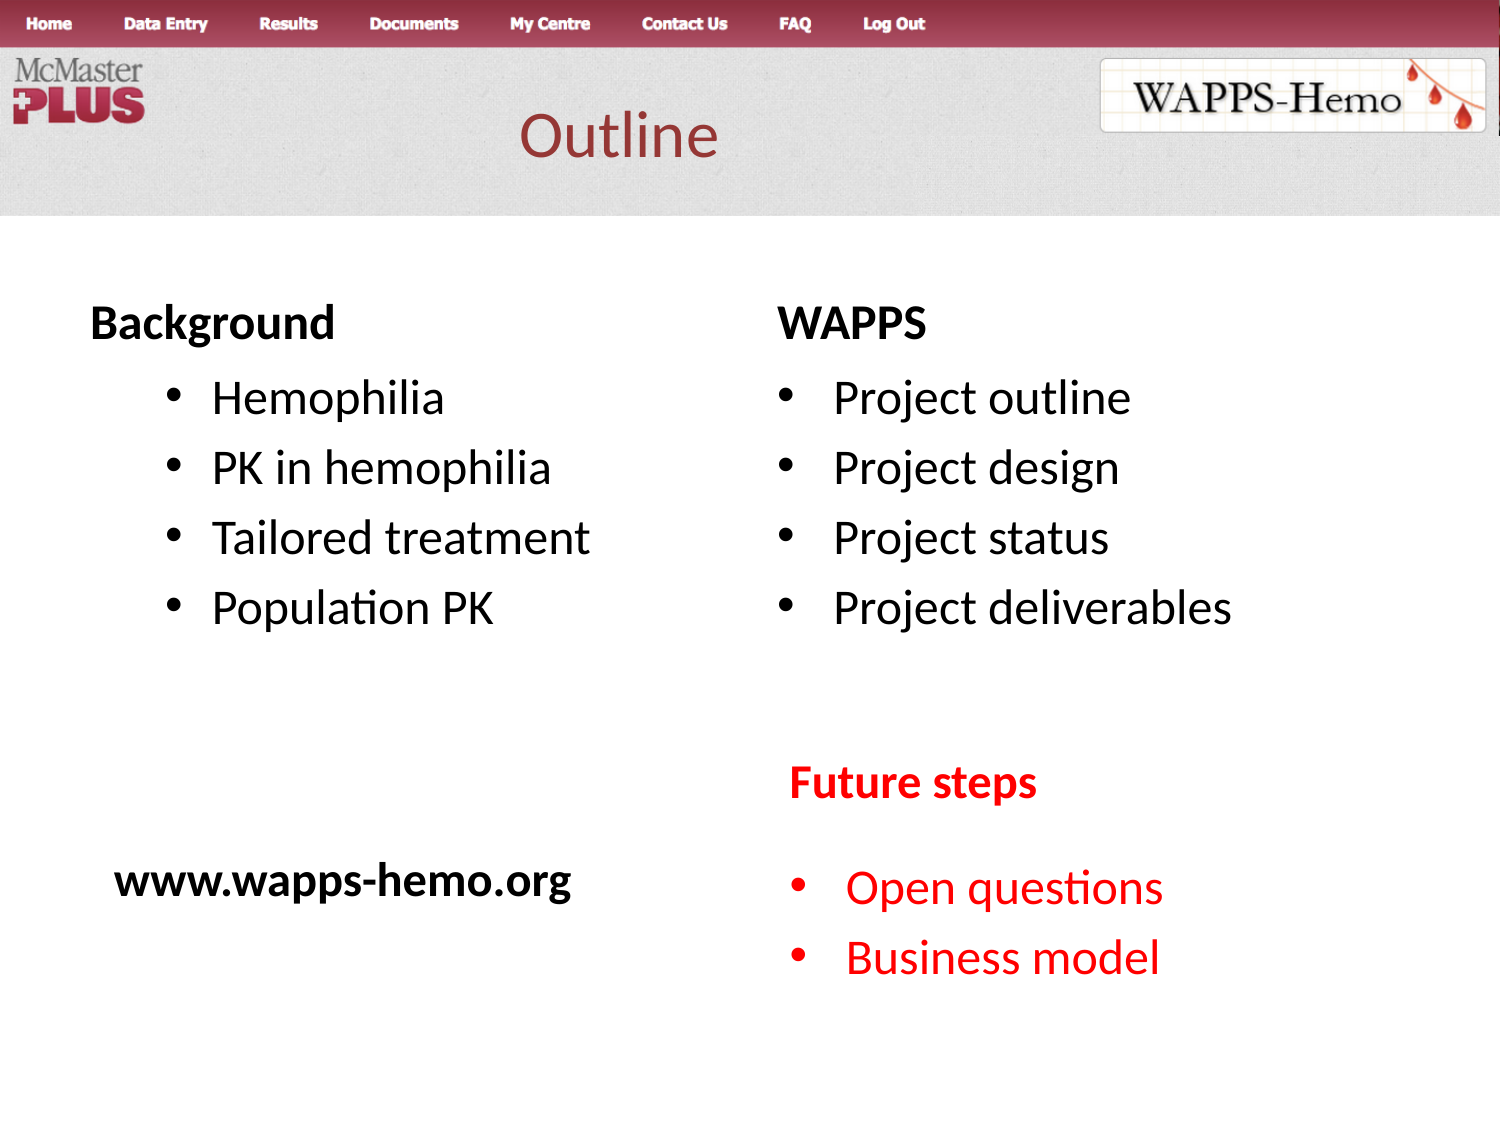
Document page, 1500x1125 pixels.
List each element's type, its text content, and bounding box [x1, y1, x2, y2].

text_box Future steps [774, 742, 1438, 816]
list WAPPS [761, 251, 1425, 356]
list Hemophilia PK in hemophilia Tailored treatment Population PK [75, 356, 738, 1005]
text_box Open questions Business model [774, 847, 1438, 1076]
list Background [75, 251, 738, 356]
list Project outline Project design Project status Project deliverables [761, 356, 1425, 683]
text_box www.wapps-hemo.org [98, 840, 762, 915]
picture [0, 0, 1500, 216]
title Outline [163, 51, 1075, 211]
